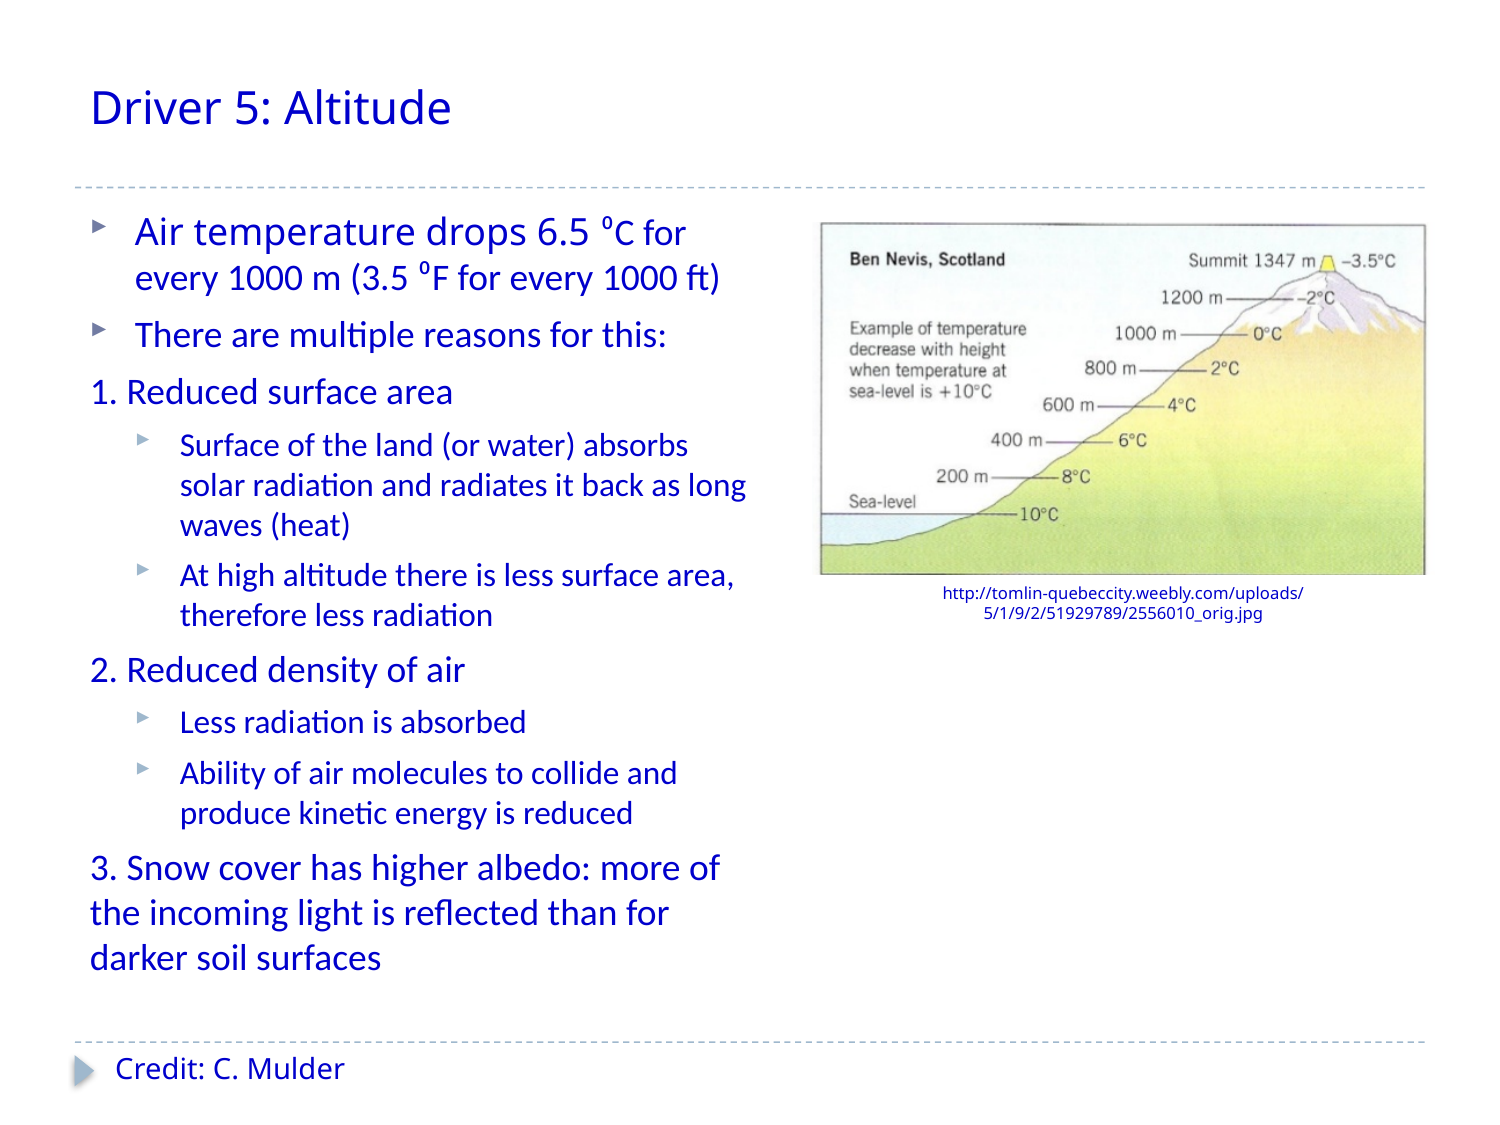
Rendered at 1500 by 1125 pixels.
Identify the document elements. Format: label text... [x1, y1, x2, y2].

title Driver 5: Altitude [75, 24, 1425, 188]
slide_number Credit: C. Mulder [100, 1042, 426, 1103]
picture [812, 222, 1435, 575]
text_box http://tomlin-quebeccity.weebly.com/uploads/5/1/9/2/51929789/2556010_orig.jpg [829, 587, 1418, 631]
list Air temperature drops 6.5 ⁰C for every 1000 m (3.5 ⁰F for every 1000 ft) There are multiple reasons for this: 1. Reduced surface area Surface of the land (or water) absorbs solar radiation and radiates it back as long waves (heat) At high altitude there is less surface area, therefore less radiation 2. Reduced density of air Less radiation is absorbed Ability of air molecules to collide and produce kinetic energy is reduced 3. Snow cover has higher albedo: more of the incoming light is reflected than for darker soil surfaces [75, 200, 775, 1010]
